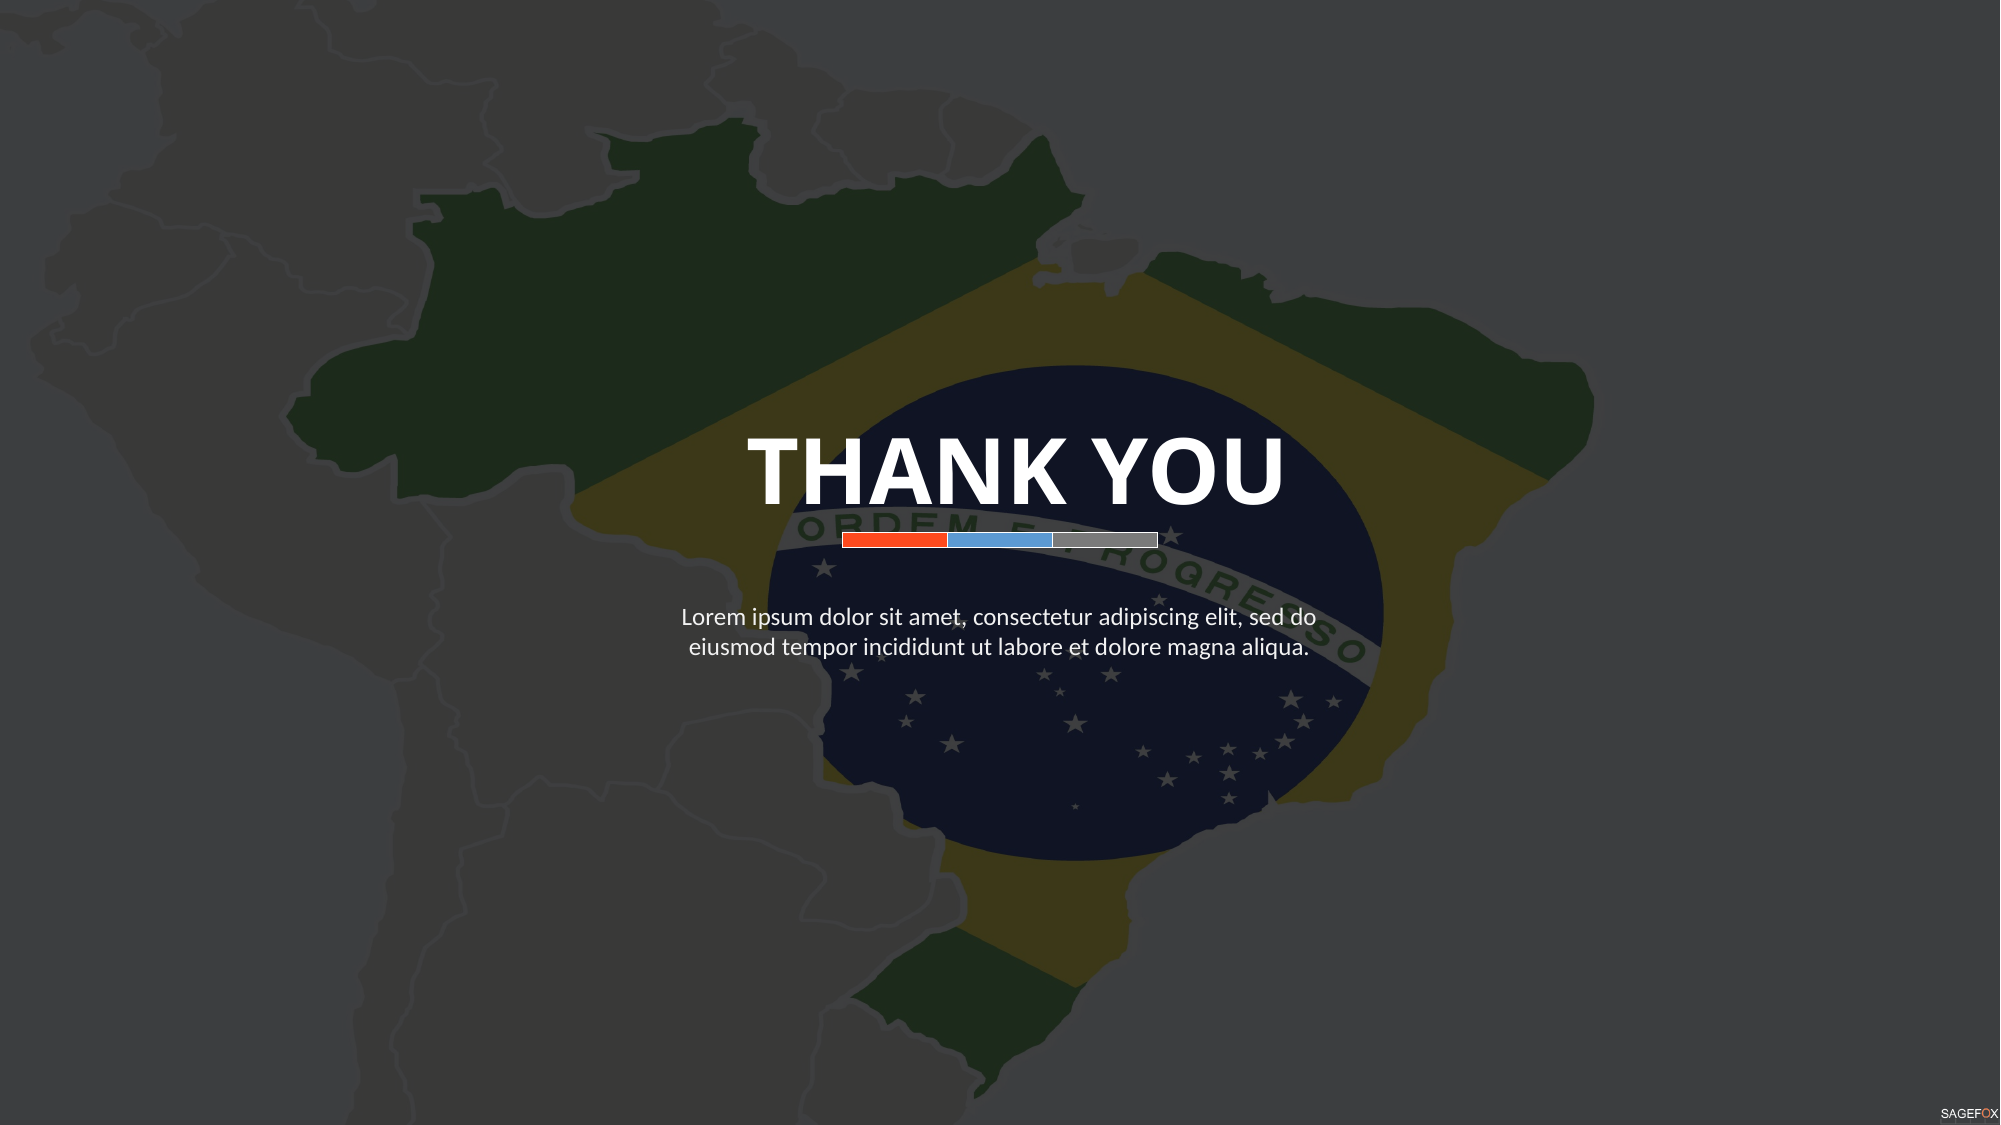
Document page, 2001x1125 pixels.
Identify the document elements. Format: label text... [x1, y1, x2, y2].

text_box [842, 532, 1158, 548]
text_box THANK YOU [565, 405, 1470, 531]
text_box Lorem ipsum dolor sit amet, consectetur adipiscing elit, sed do eiusmod tempor incididunt ut labore et dolore magna aliqua. [660, 593, 1340, 668]
picture [1940, 0, 2001, 1125]
